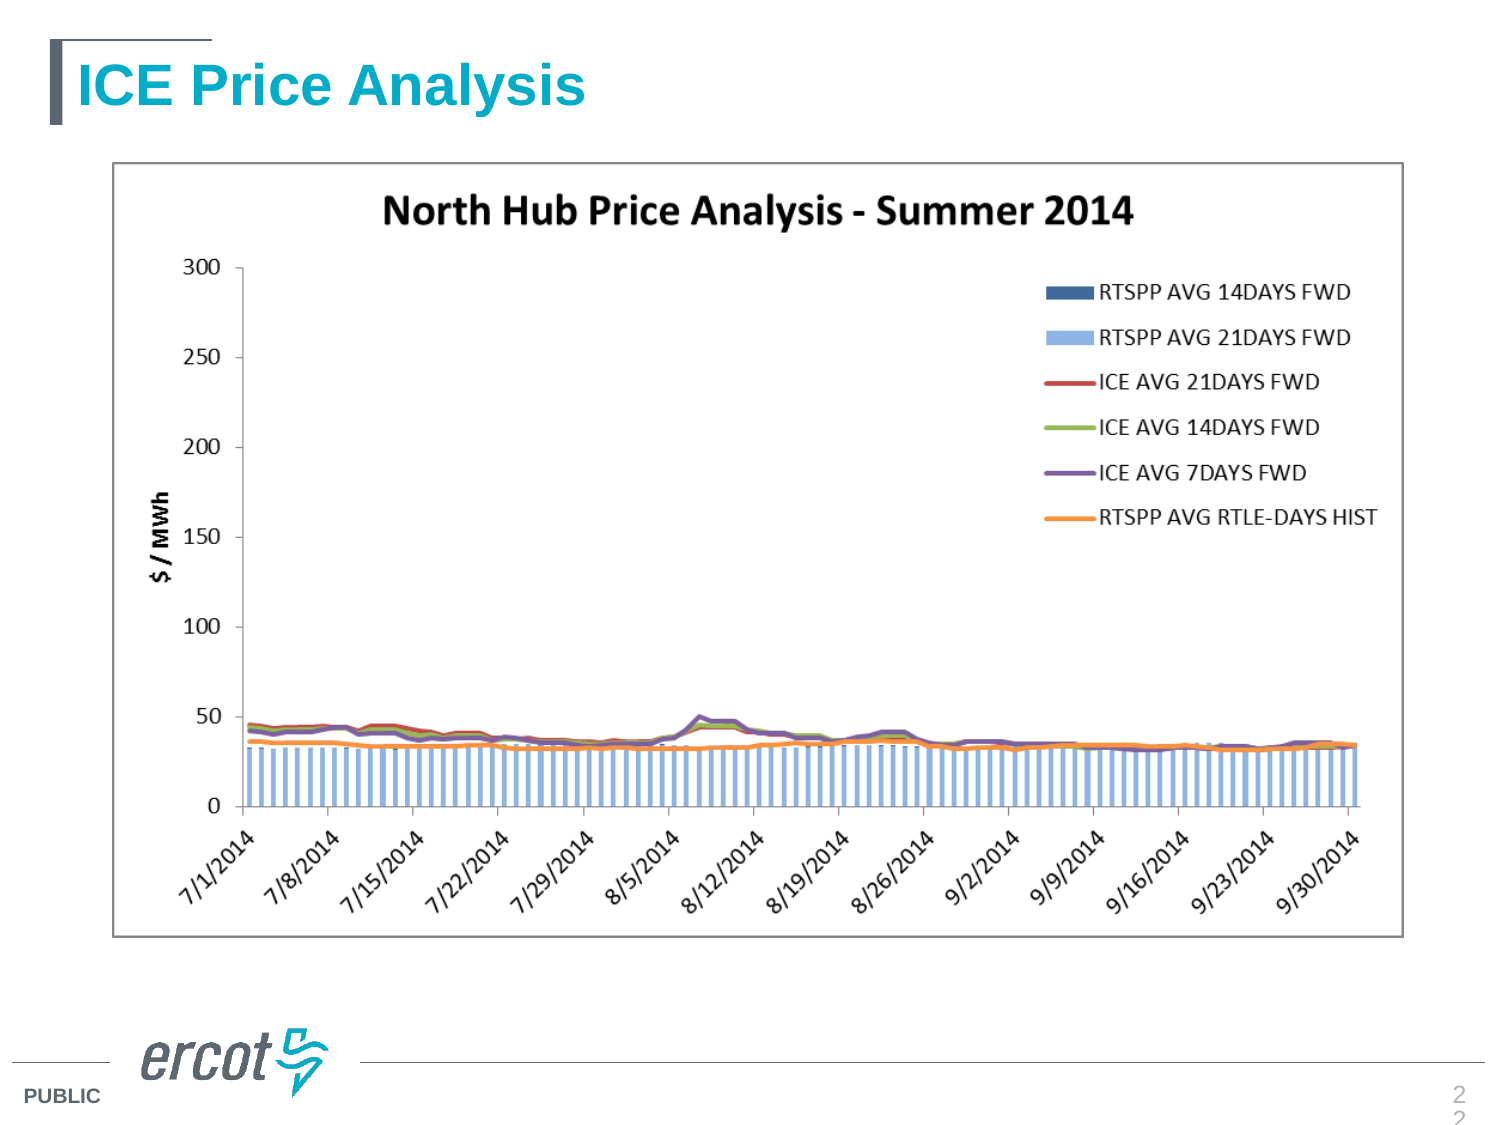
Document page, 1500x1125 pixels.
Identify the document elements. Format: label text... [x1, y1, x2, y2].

picture [137, 1024, 332, 1100]
slide_number 22 [1437, 1076, 1475, 1112]
title ICE Price Analysis [62, 39, 1450, 228]
picture [112, 162, 1405, 938]
